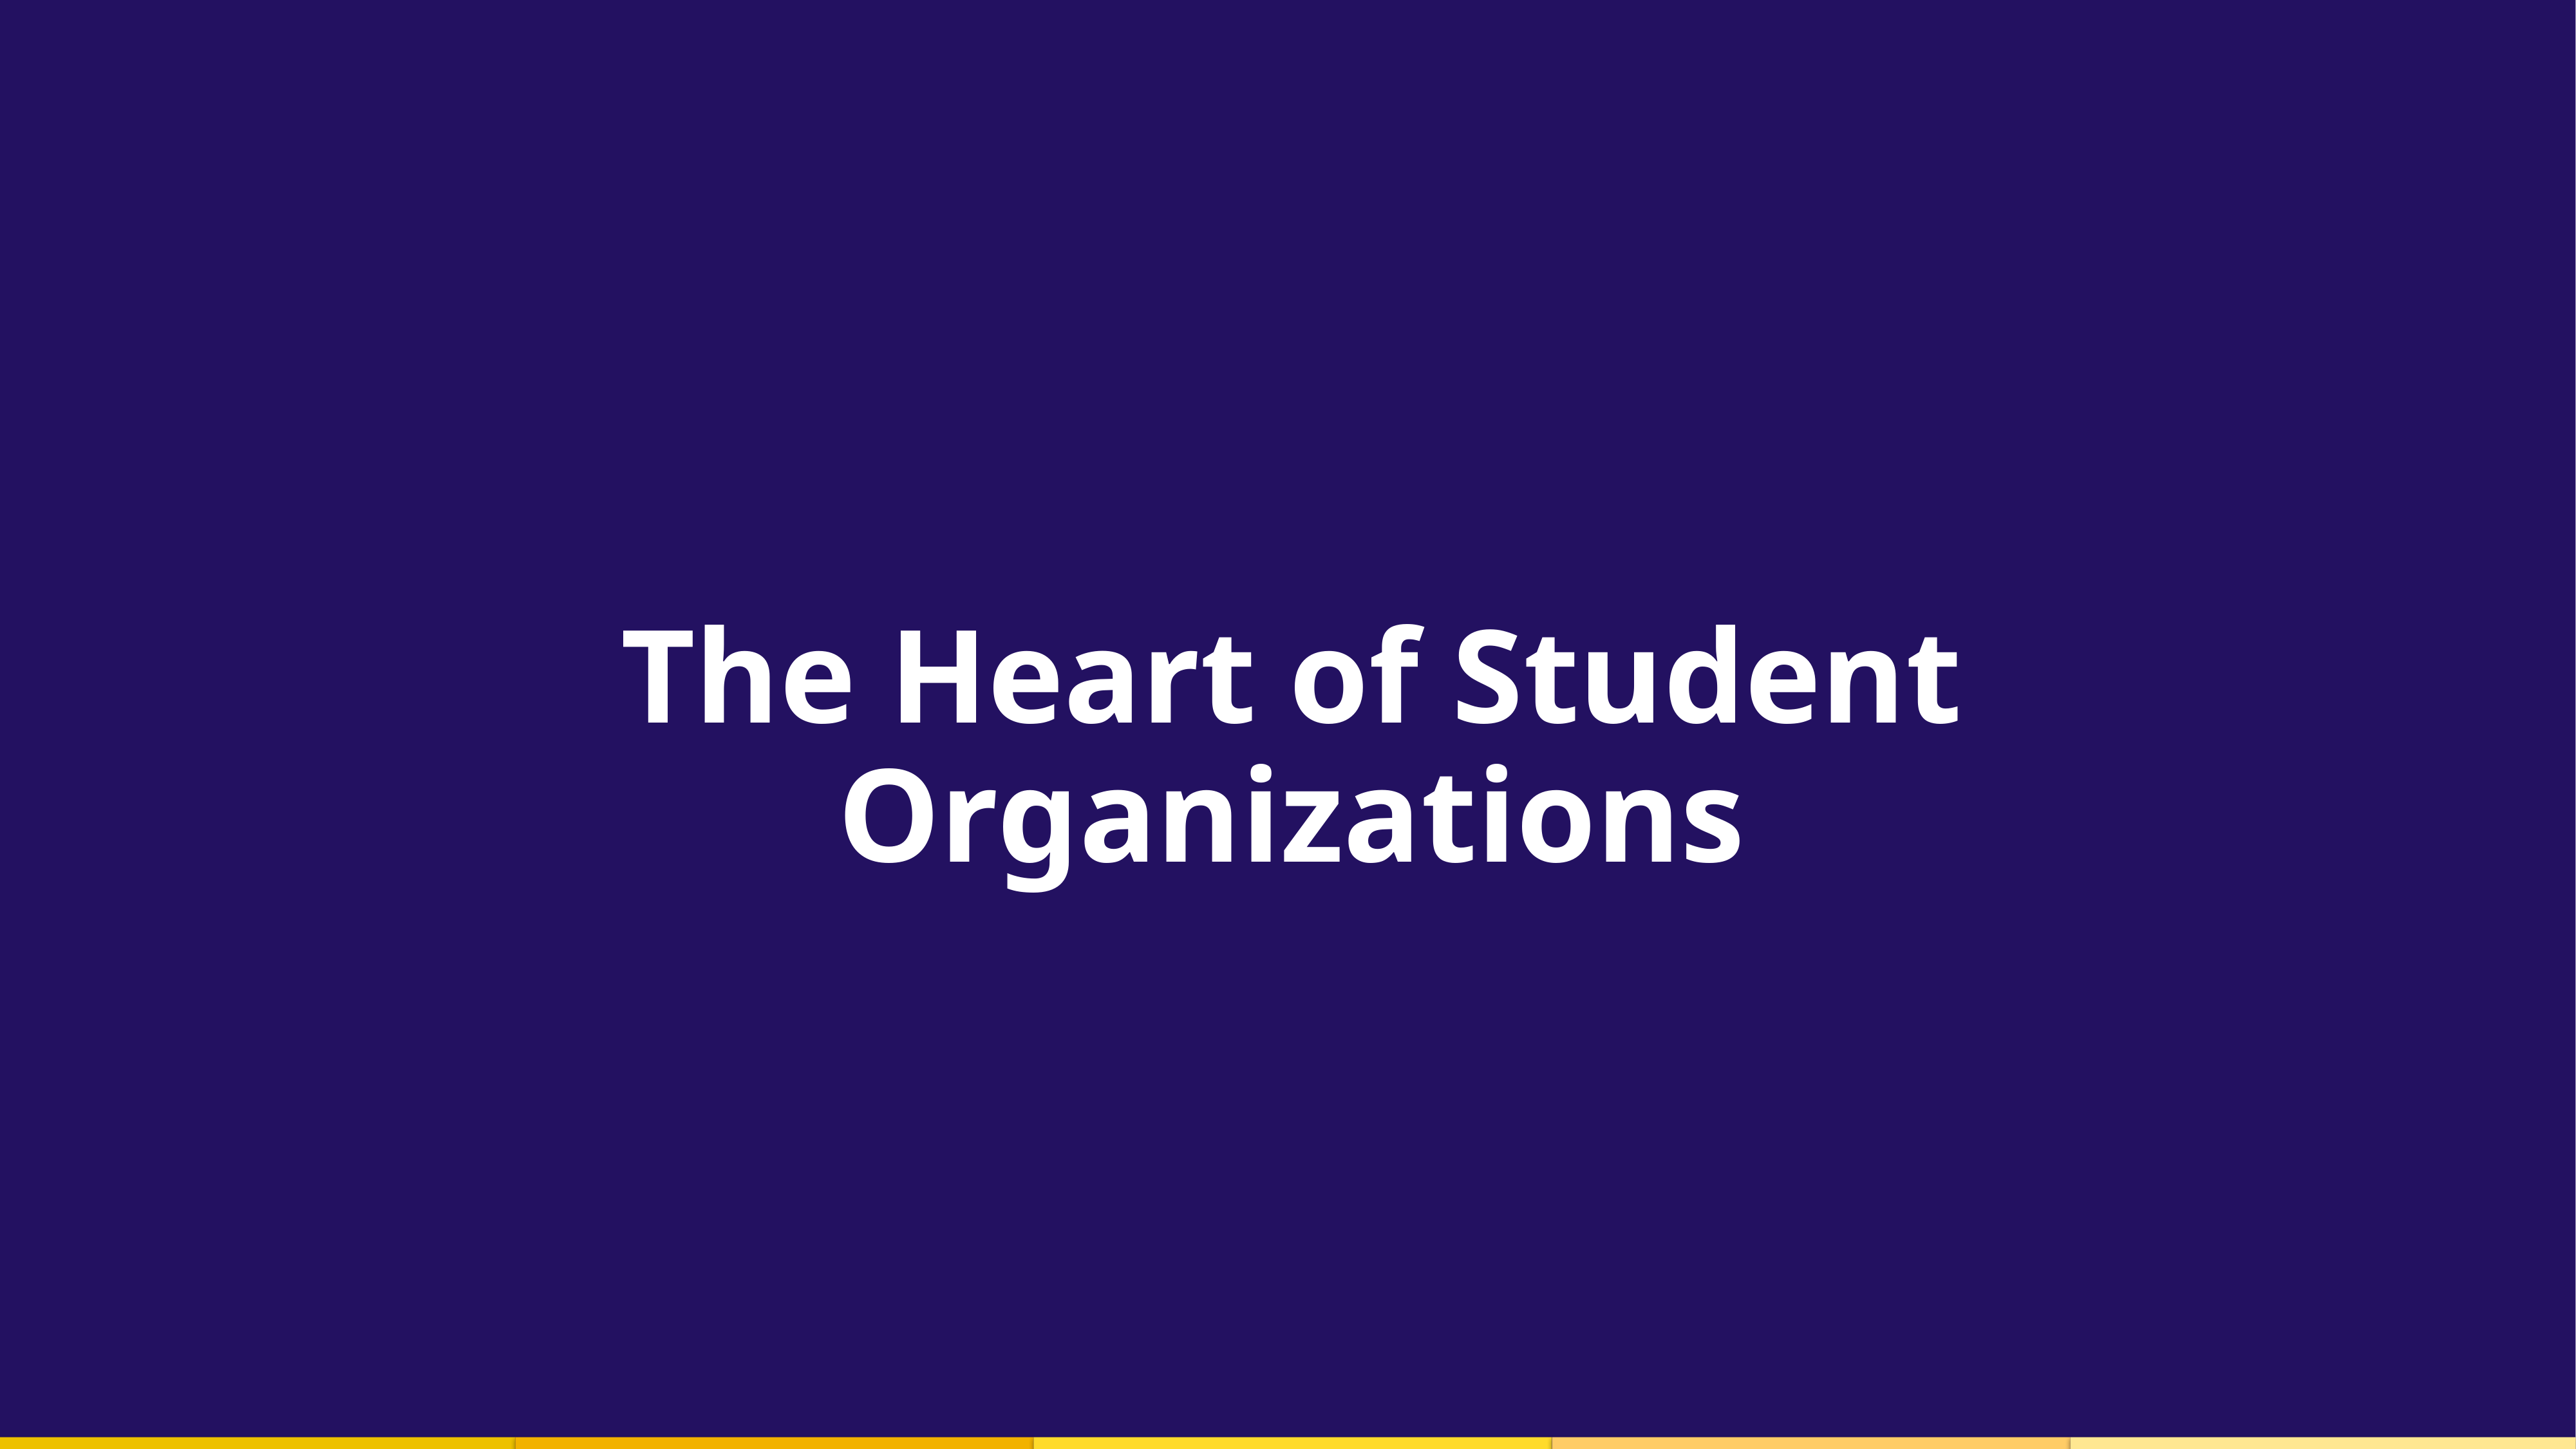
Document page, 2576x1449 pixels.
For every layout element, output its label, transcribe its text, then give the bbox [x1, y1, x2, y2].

text_box The Heart of Student Organizations [386, 607, 2197, 737]
